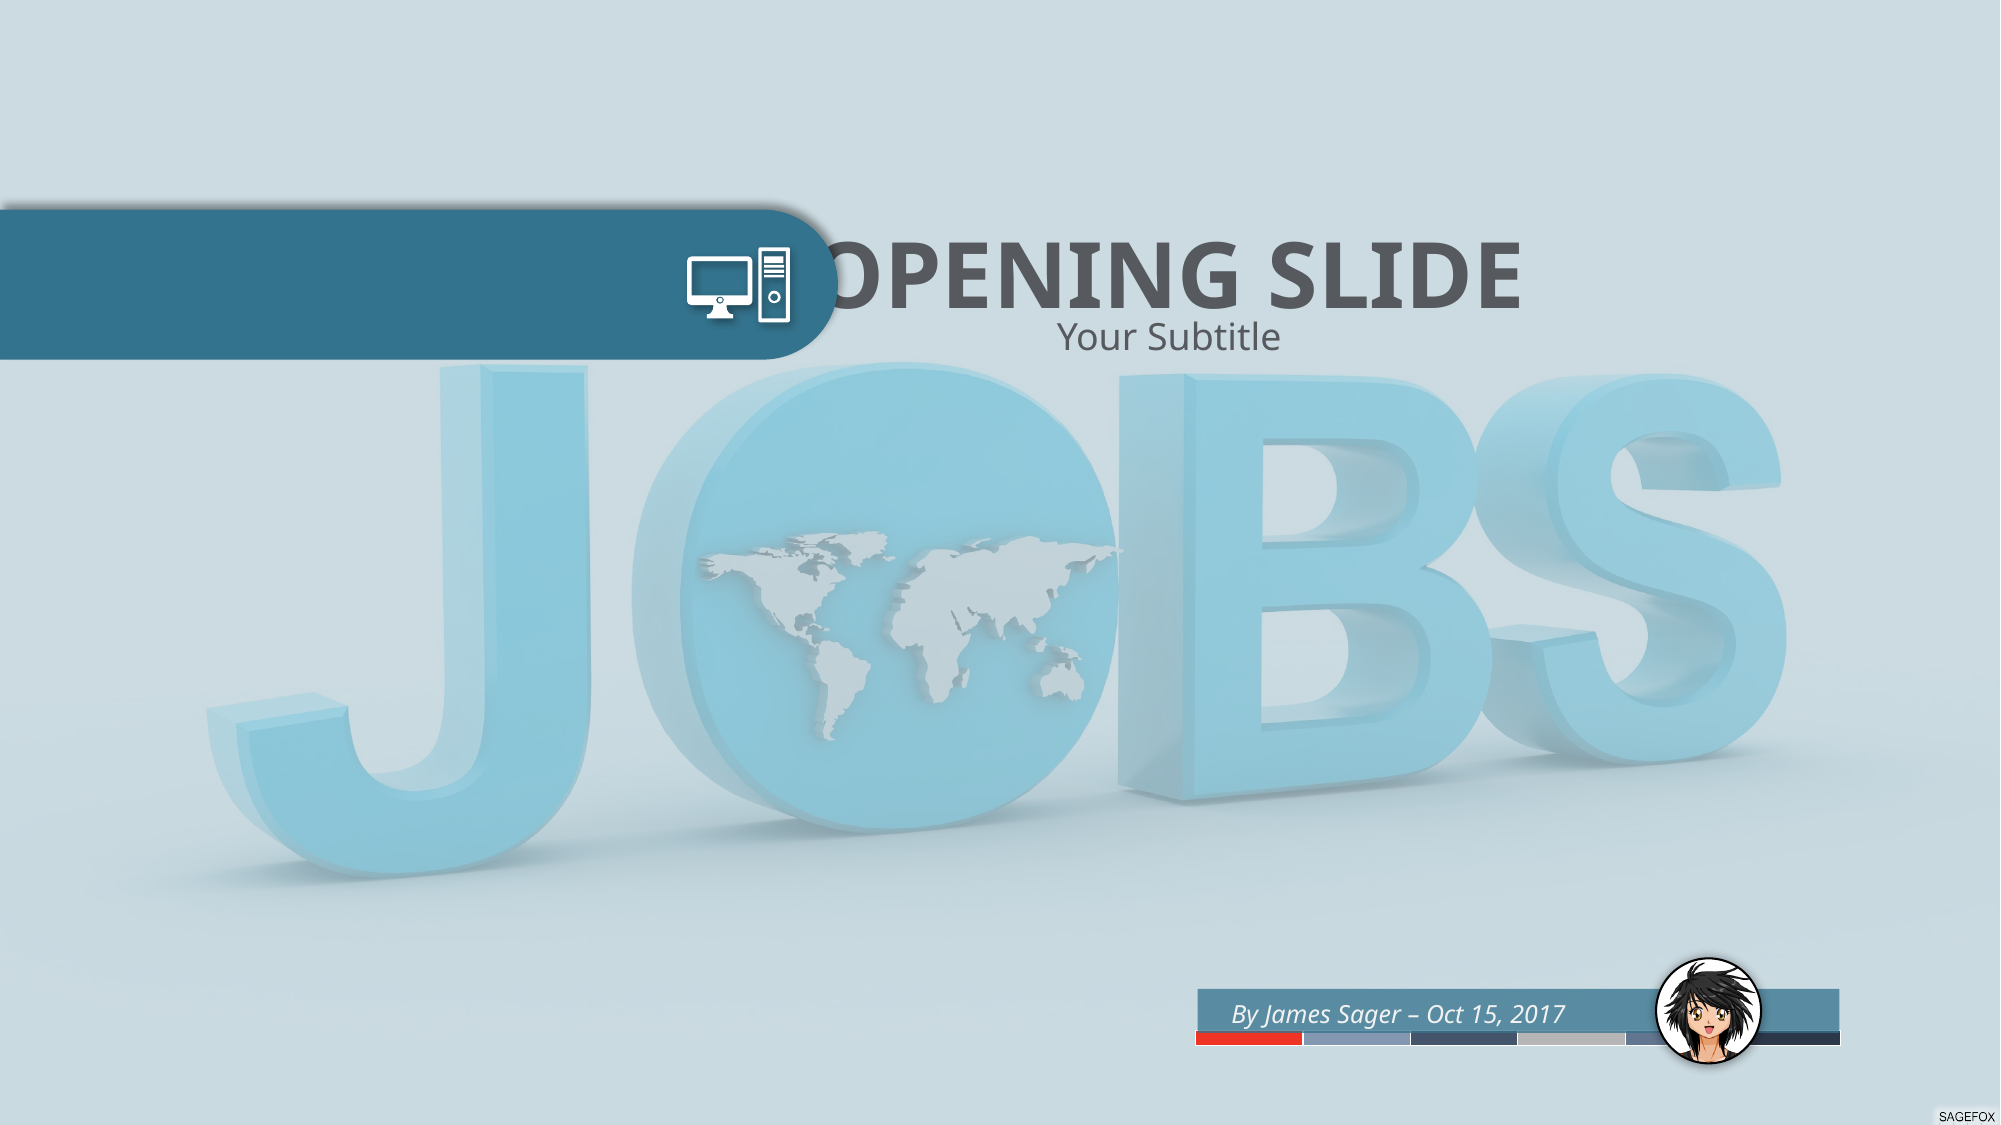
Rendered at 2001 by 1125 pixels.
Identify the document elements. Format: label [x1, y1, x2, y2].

text_box [687, 256, 716, 319]
text_box [0, 208, 772, 361]
text_box [716, 209, 1621, 367]
picture [1936, 1111, 1997, 1125]
text_box [1195, 958, 1841, 1064]
